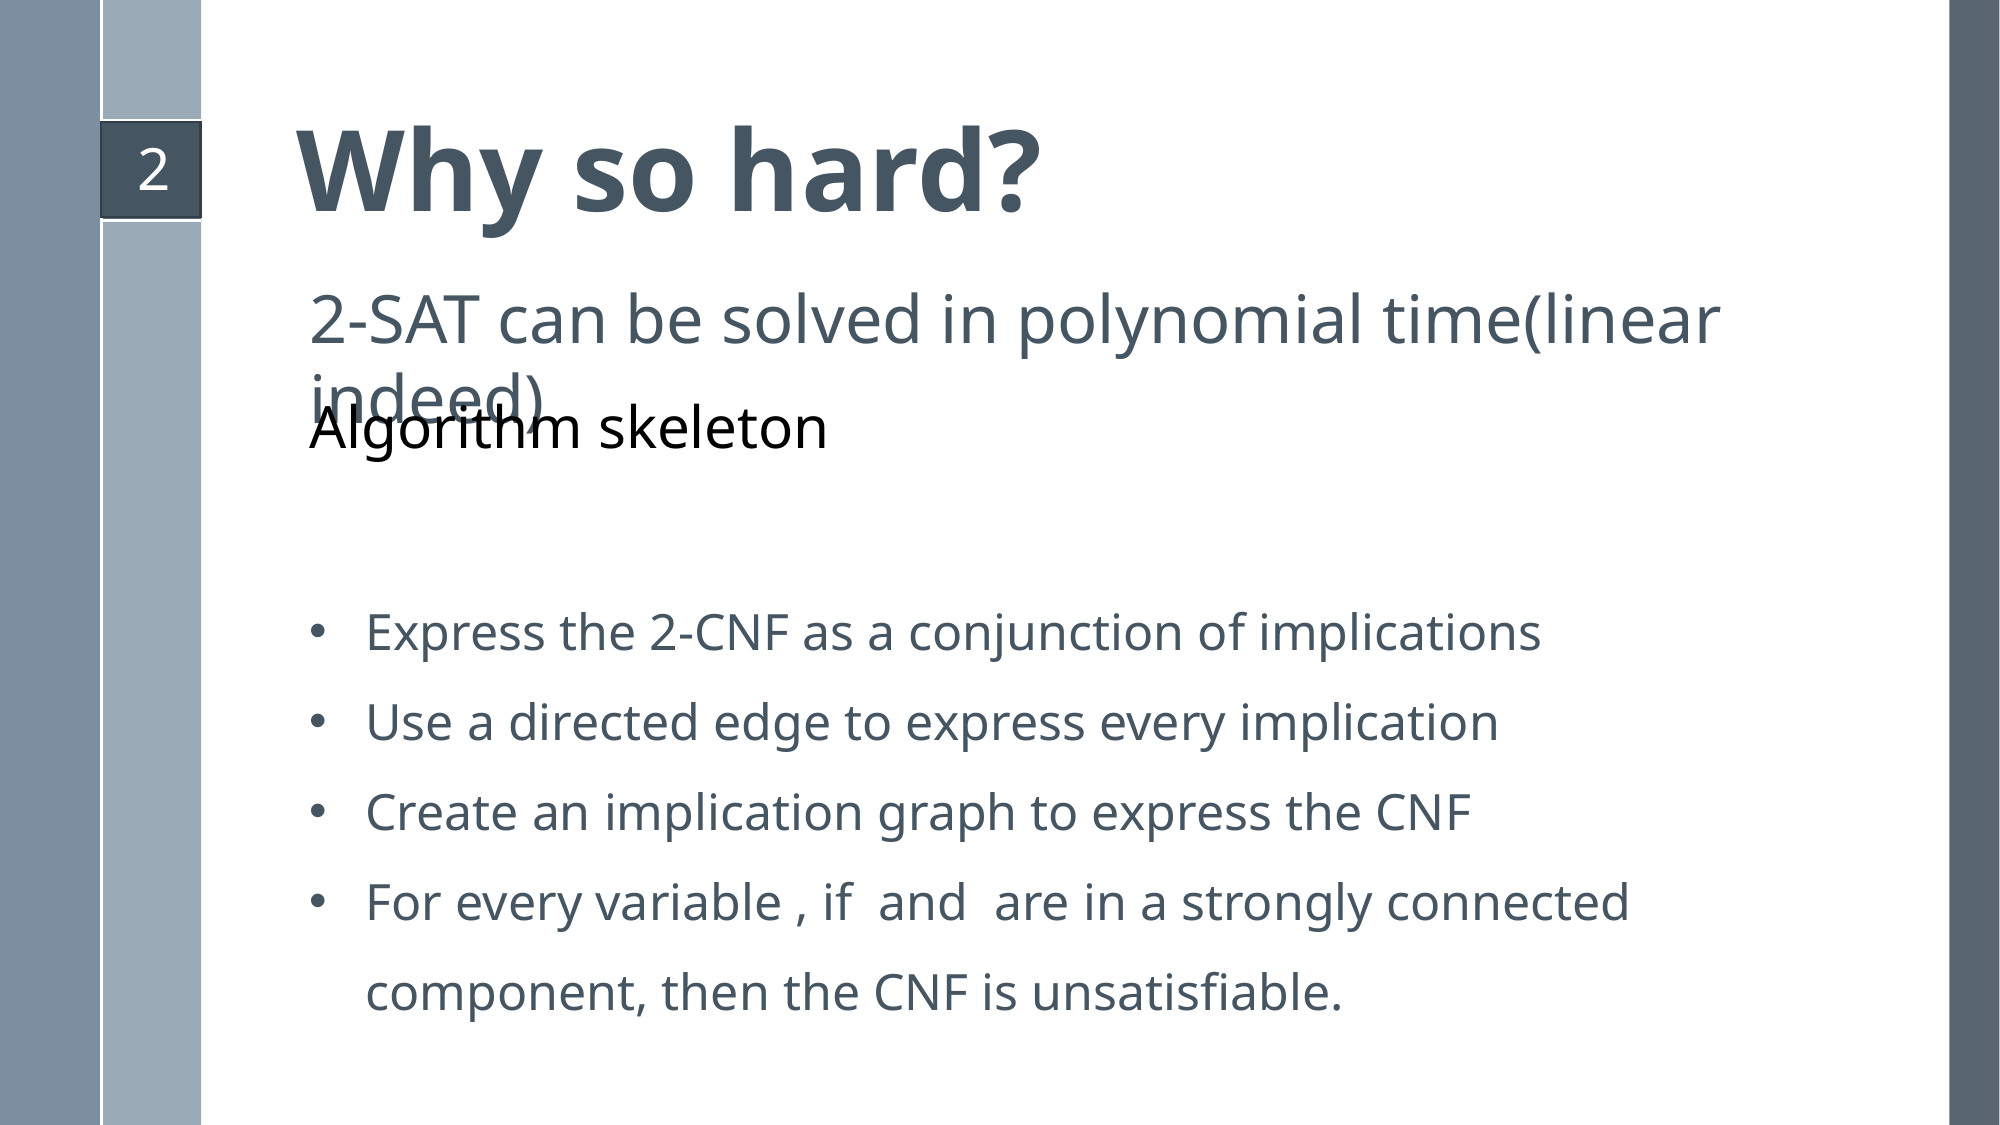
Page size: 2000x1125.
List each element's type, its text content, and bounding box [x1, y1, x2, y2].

text_box Why so hard? [281, 91, 1059, 242]
text_box [100, 121, 202, 218]
text_box 2-SAT can be solved in polynomial time(linear indeed) [294, 269, 1939, 445]
text_box Algorithm skeleton [294, 383, 984, 468]
text_box 2 [122, 124, 203, 210]
